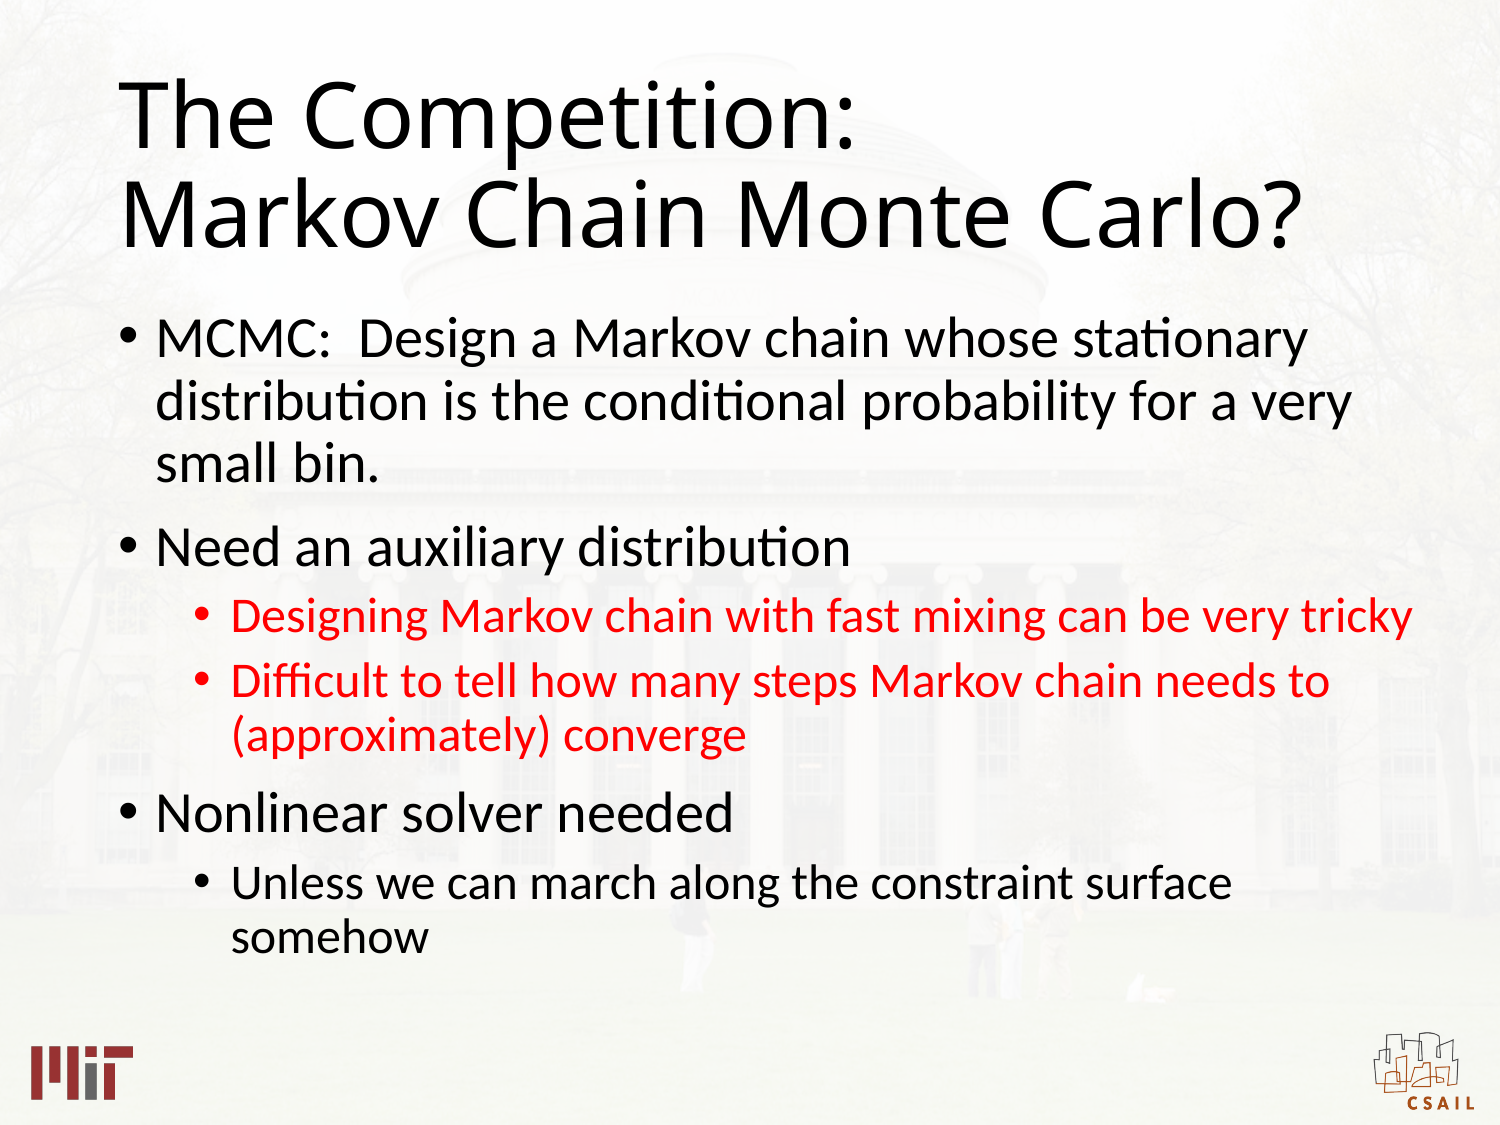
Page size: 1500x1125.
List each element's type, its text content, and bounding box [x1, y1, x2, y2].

title The Competition: Markov Chain Monte Carlo? [103, 59, 1397, 278]
list MCMC: Design a Markov chain whose stationary distribution is the conditional probability for a very small bin. Need an auxiliary distribution Designing Markov chain with fast mixing can be very tricky Difficult to tell how many steps Markov chain needs to (approximately) converge Nonlinear solver needed Unless we can march along the constraint surface somehow [103, 299, 1456, 1059]
picture [26, 1042, 137, 1103]
picture [1373, 1032, 1474, 1110]
